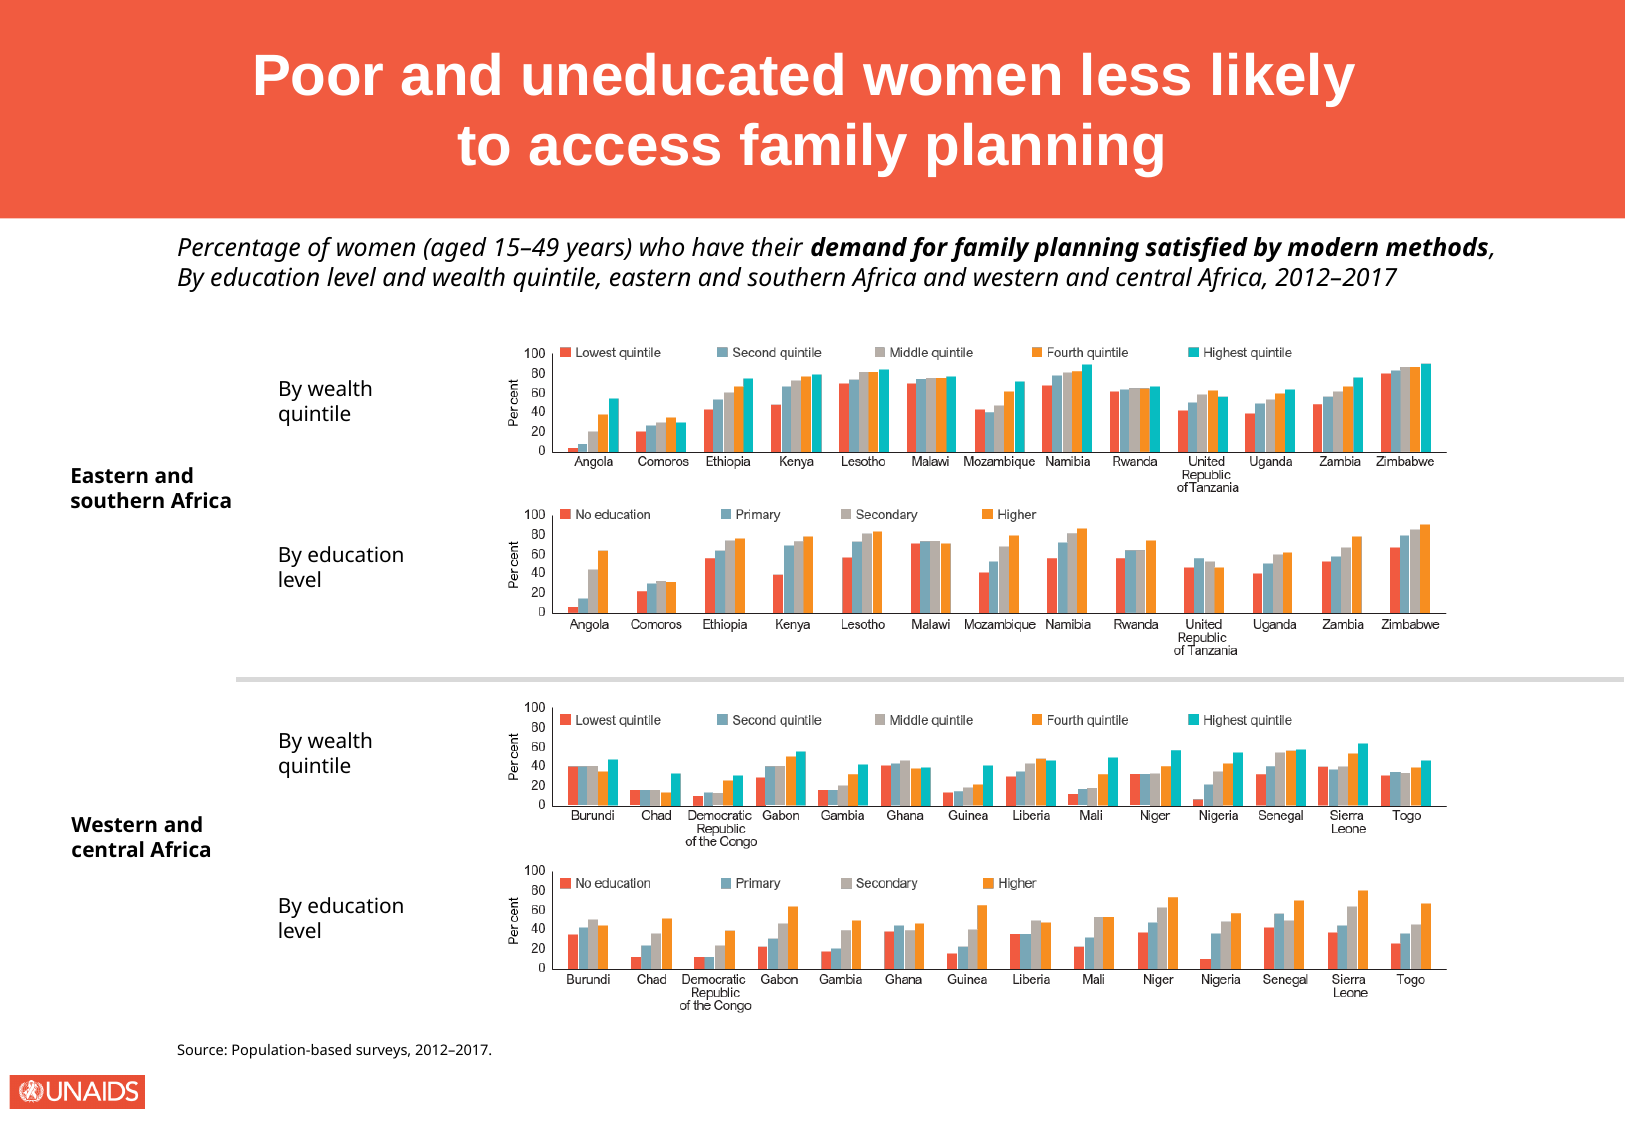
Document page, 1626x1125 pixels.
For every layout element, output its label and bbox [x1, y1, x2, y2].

text_box [0, 29, 1625, 1067]
picture [9, 1075, 145, 1109]
